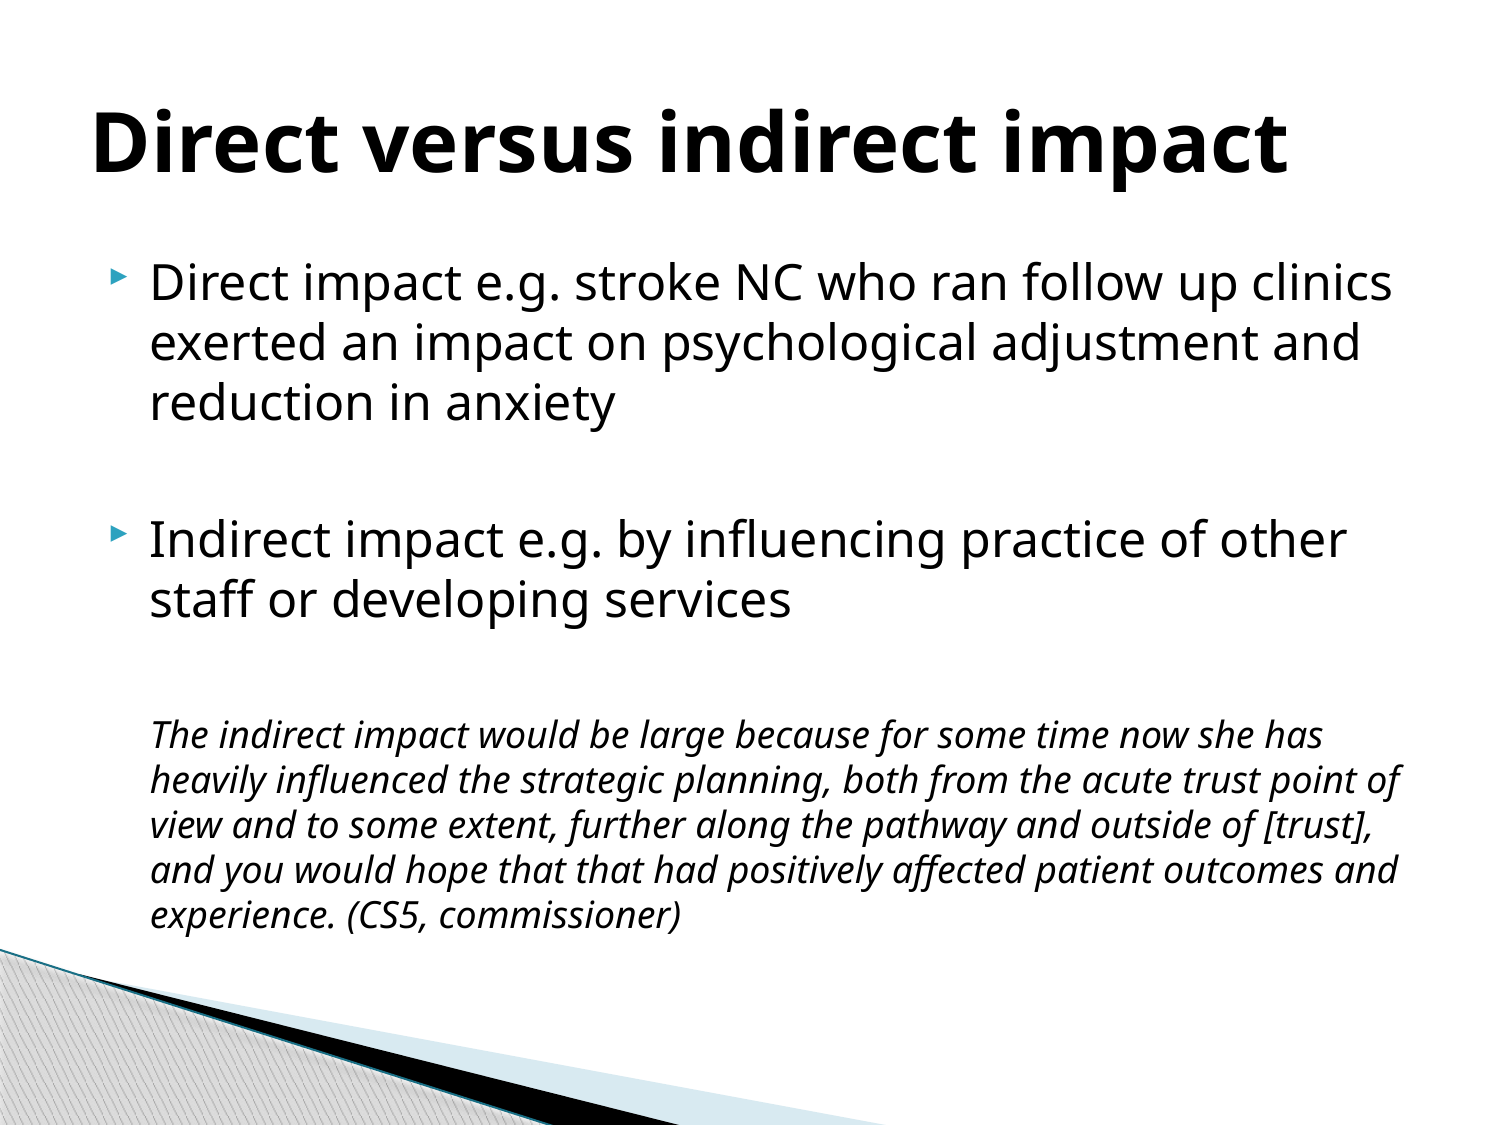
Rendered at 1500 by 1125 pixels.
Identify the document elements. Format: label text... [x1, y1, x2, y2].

title Direct versus indirect impact [75, 45, 1425, 233]
list Direct impact e.g. stroke NC who ran follow up clinics exerted an impact on psychological adjustment and reduction in anxiety Indirect impact e.g. by influencing practice of other staff or developing services The indirect impact would be large because for some time now she has heavily influenced the strategic planning, both from the acute trust point of view and to some extent, further along the pathway and outside of [trust], and you would hope that that had positively affected patient outcomes and experience. (CS5, commissioner) [75, 242, 1425, 986]
